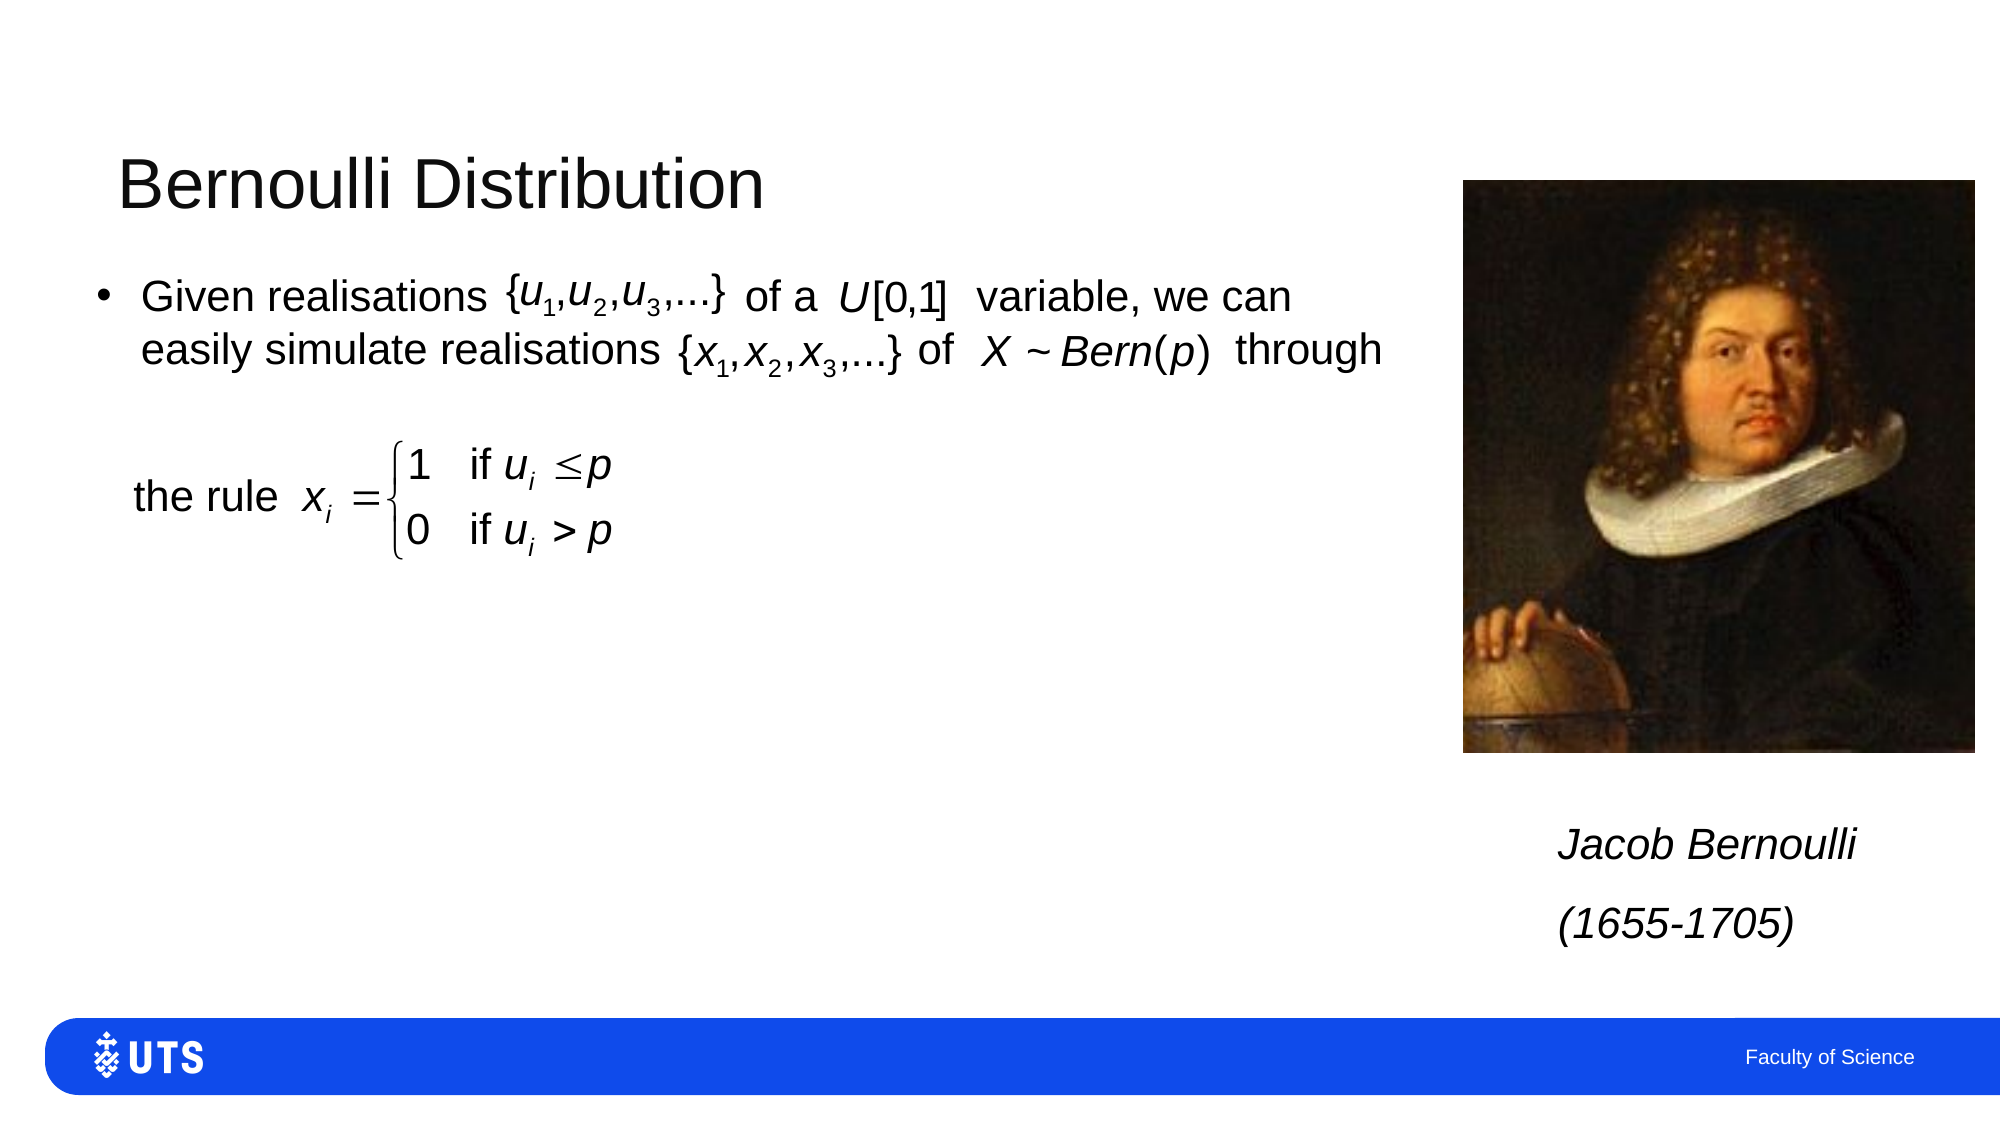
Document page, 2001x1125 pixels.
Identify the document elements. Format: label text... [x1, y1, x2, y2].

text_box Jacob Bernoulli (1655-1705) [1557, 789, 1957, 948]
title Bernoulli Distribution [102, 140, 1797, 250]
text_box Given realisations of a variable, we can easily simulate realisations of through the rule [81, 260, 1415, 1003]
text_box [502, 265, 732, 322]
text_box Faculty of Science [1043, 1026, 1930, 1086]
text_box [298, 436, 617, 566]
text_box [974, 328, 1214, 381]
picture [94, 1031, 203, 1078]
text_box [837, 274, 950, 327]
picture [1463, 180, 1975, 753]
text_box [674, 326, 906, 383]
